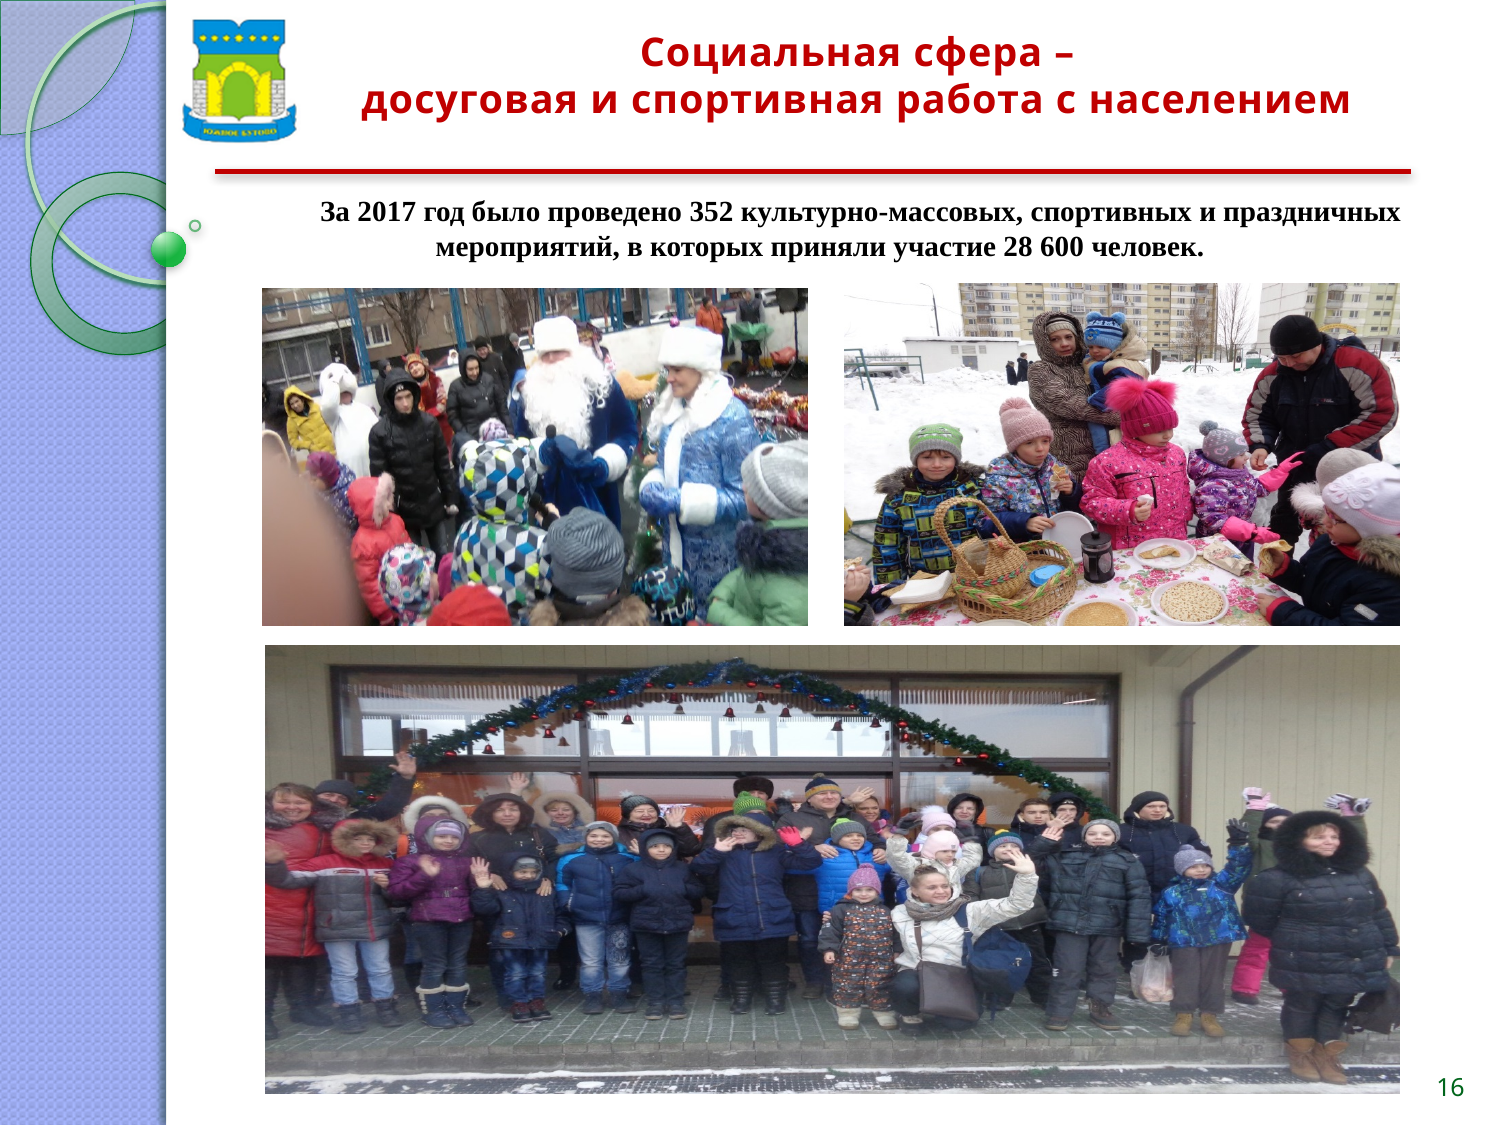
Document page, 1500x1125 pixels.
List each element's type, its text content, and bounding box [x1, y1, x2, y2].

picture [844, 283, 1400, 627]
picture [265, 644, 1400, 1095]
picture [170, 12, 308, 153]
text_box Социальная сфера – досуговая и спортивная работа с населением [265, 19, 1461, 184]
slide_number 16 [1413, 1034, 1488, 1113]
text_box За 2017 год было проведено 352 культурно-массовых, спортивных и праздничных мероприятий, в которых приняли участие 28 600 человек. [171, 184, 1477, 270]
picture [262, 288, 808, 627]
